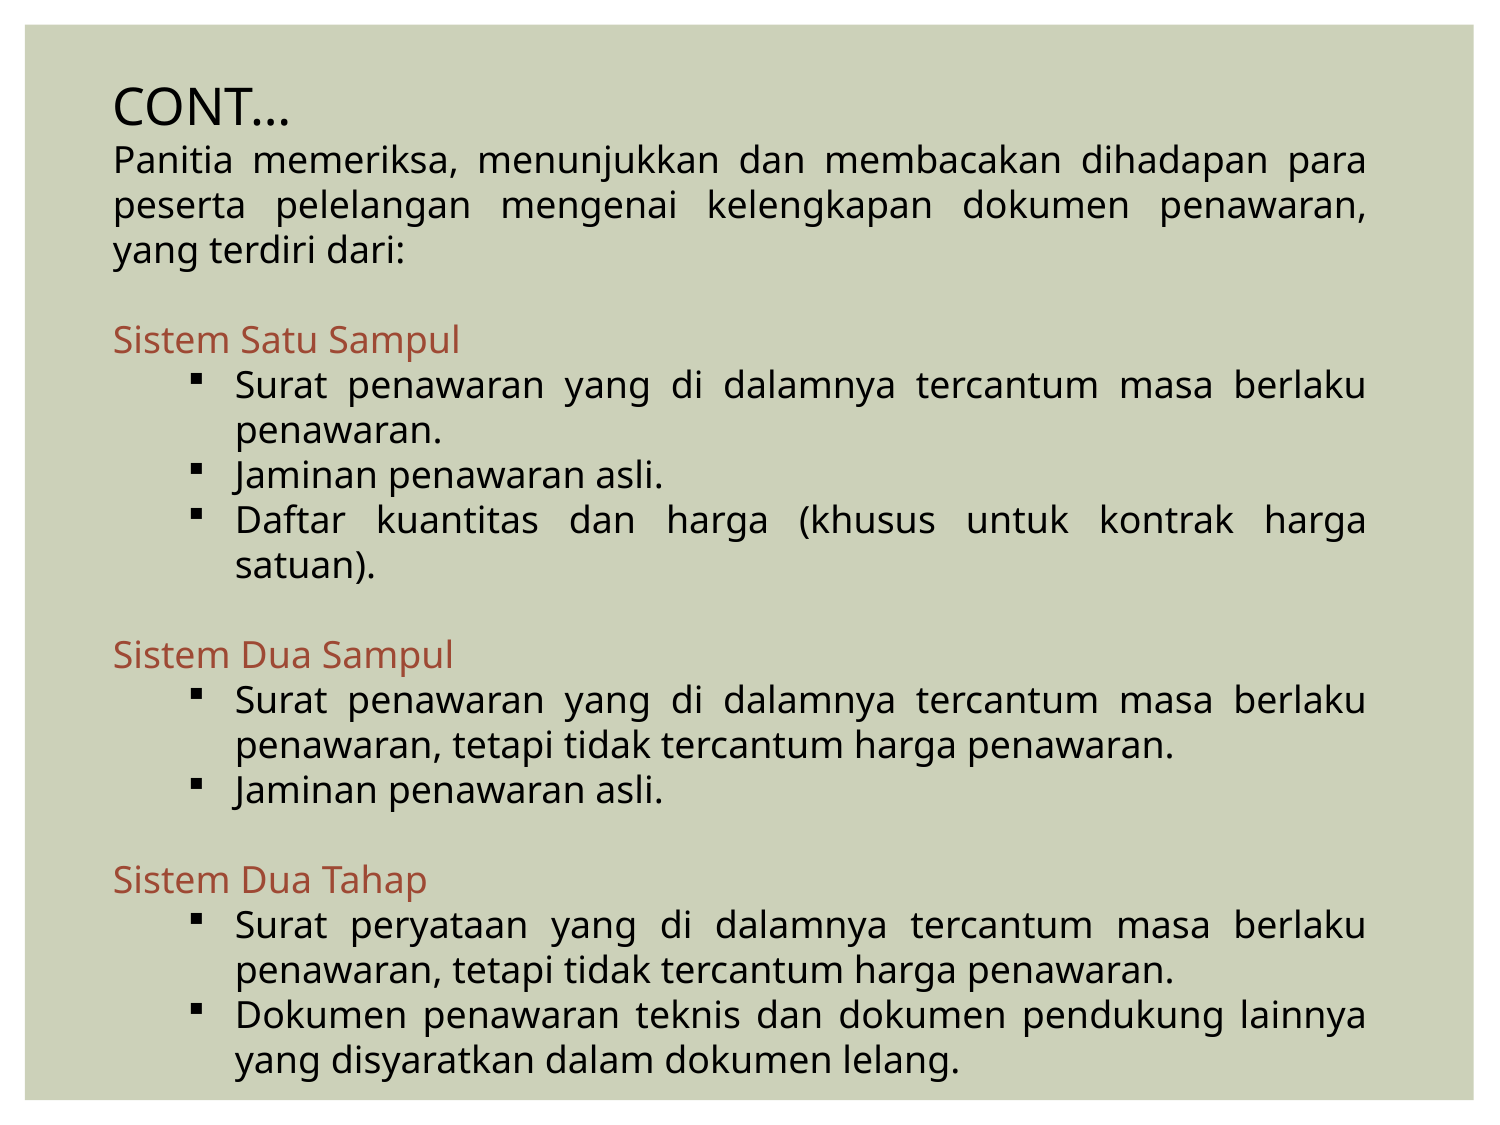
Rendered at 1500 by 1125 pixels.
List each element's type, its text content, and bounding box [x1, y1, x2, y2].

text_box CONT… Panitia memeriksa, menunjukkan dan membacakan dihadapan para peserta pelelangan mengenai kelengkapan dokumen penawaran, yang terdiri dari: Sistem Satu Sampul Surat penawaran yang di dalamnya tercantum masa berlaku penawaran. Jaminan penawaran asli. Daftar kuantitas dan harga (khusus untuk kontrak harga satuan). Sistem Dua Sampul Surat penawaran yang di dalamnya tercantum masa berlaku penawaran, tetapi tidak tercantum harga penawaran. Jaminan penawaran asli. Sistem Dua Tahap Surat peryataan yang di dalamnya tercantum masa berlaku penawaran, tetapi tidak tercantum harga penawaran. Dokumen penawaran teknis dan dokumen pendukung lainnya yang disyaratkan dalam dokumen lelang. [98, 66, 1383, 1089]
